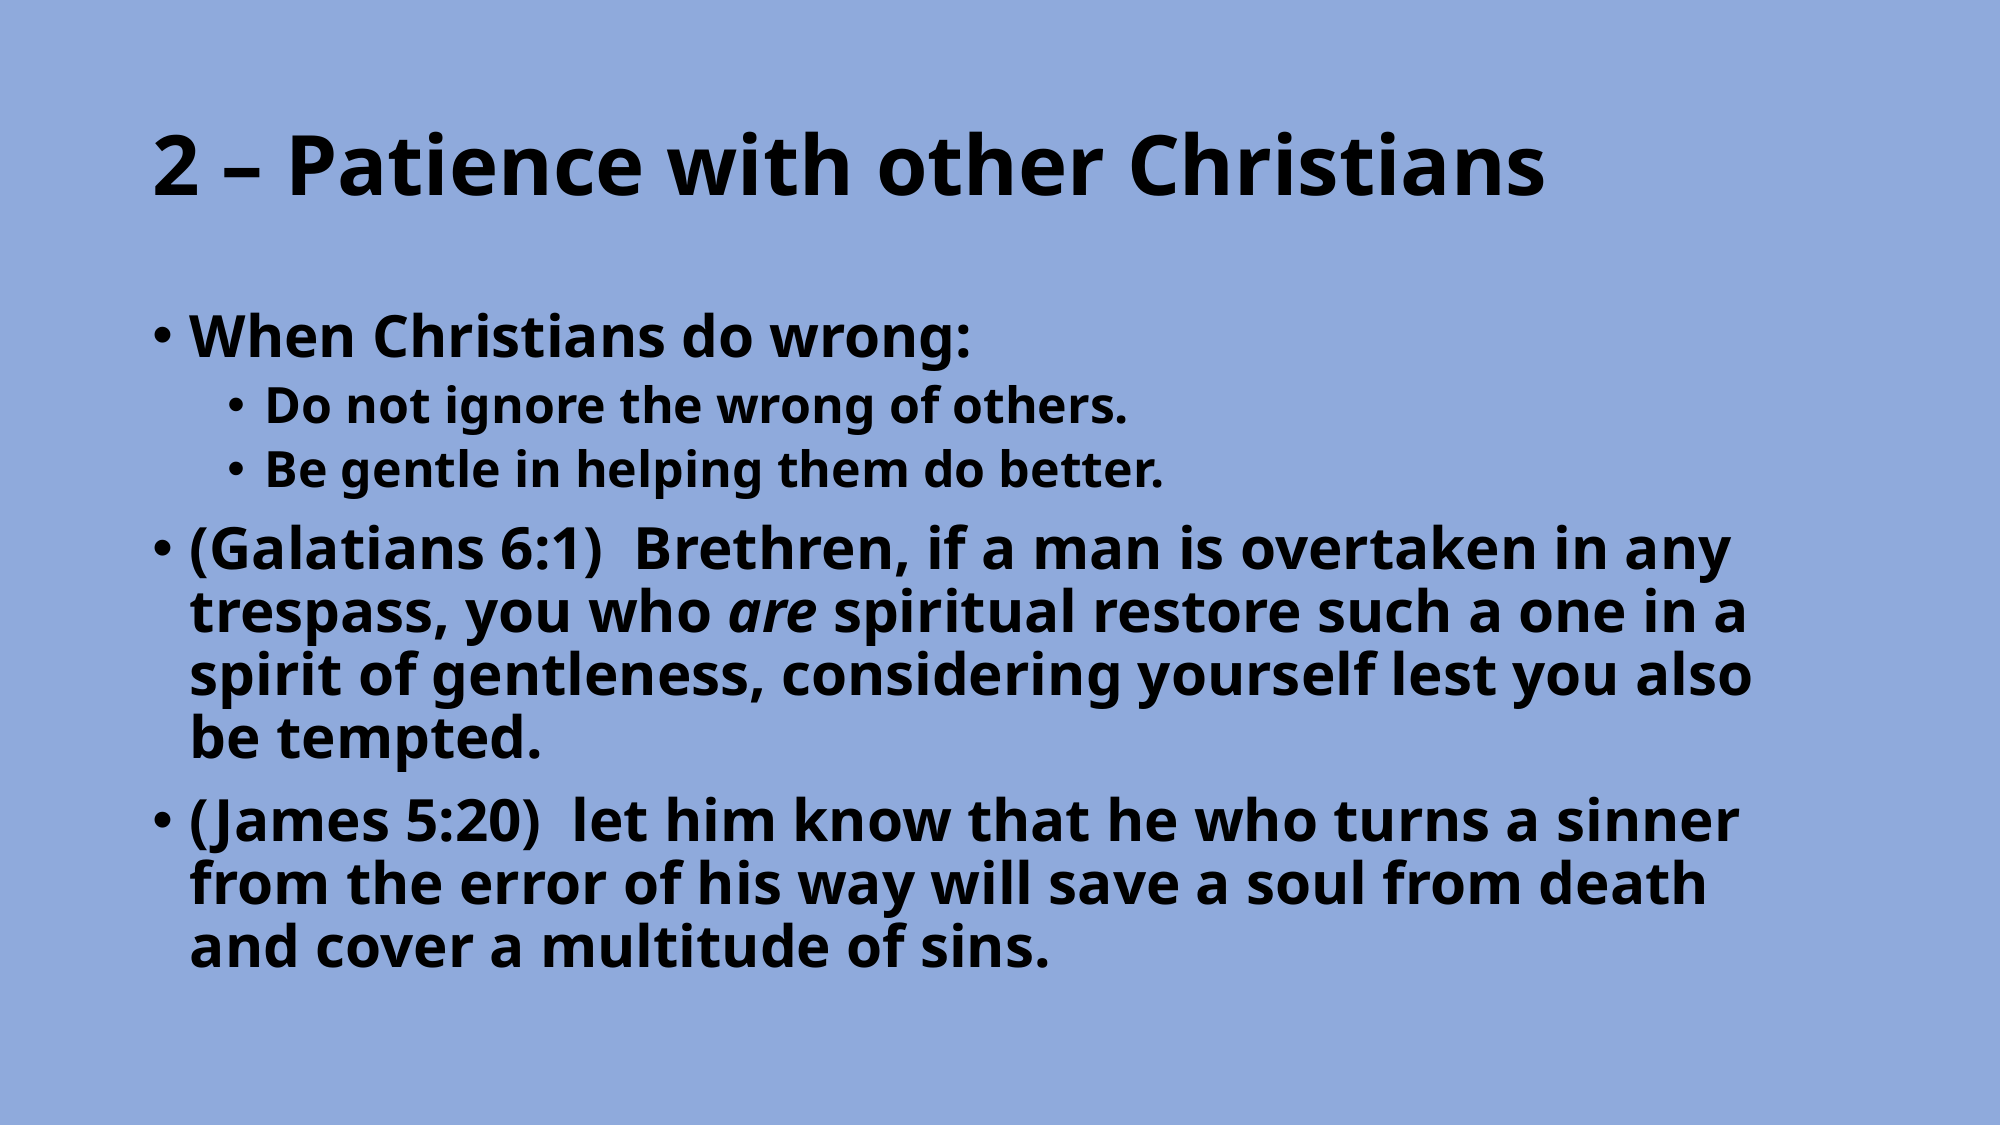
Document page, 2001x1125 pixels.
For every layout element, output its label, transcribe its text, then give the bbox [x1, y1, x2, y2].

title 2 – Patience with other Christians [137, 59, 1863, 278]
list When Christians do wrong: Do not ignore the wrong of others. Be gentle in helping them do better. (Galatians 6:1) Brethren, if a man is overtaken in any trespass, you who are spiritual restore such a one in a spirit of gentleness, considering yourself lest you also be tempted. (James 5:20) let him know that he who turns a sinner from the error of his way will save a soul from death and cover a multitude of sins. [137, 299, 1847, 1014]
